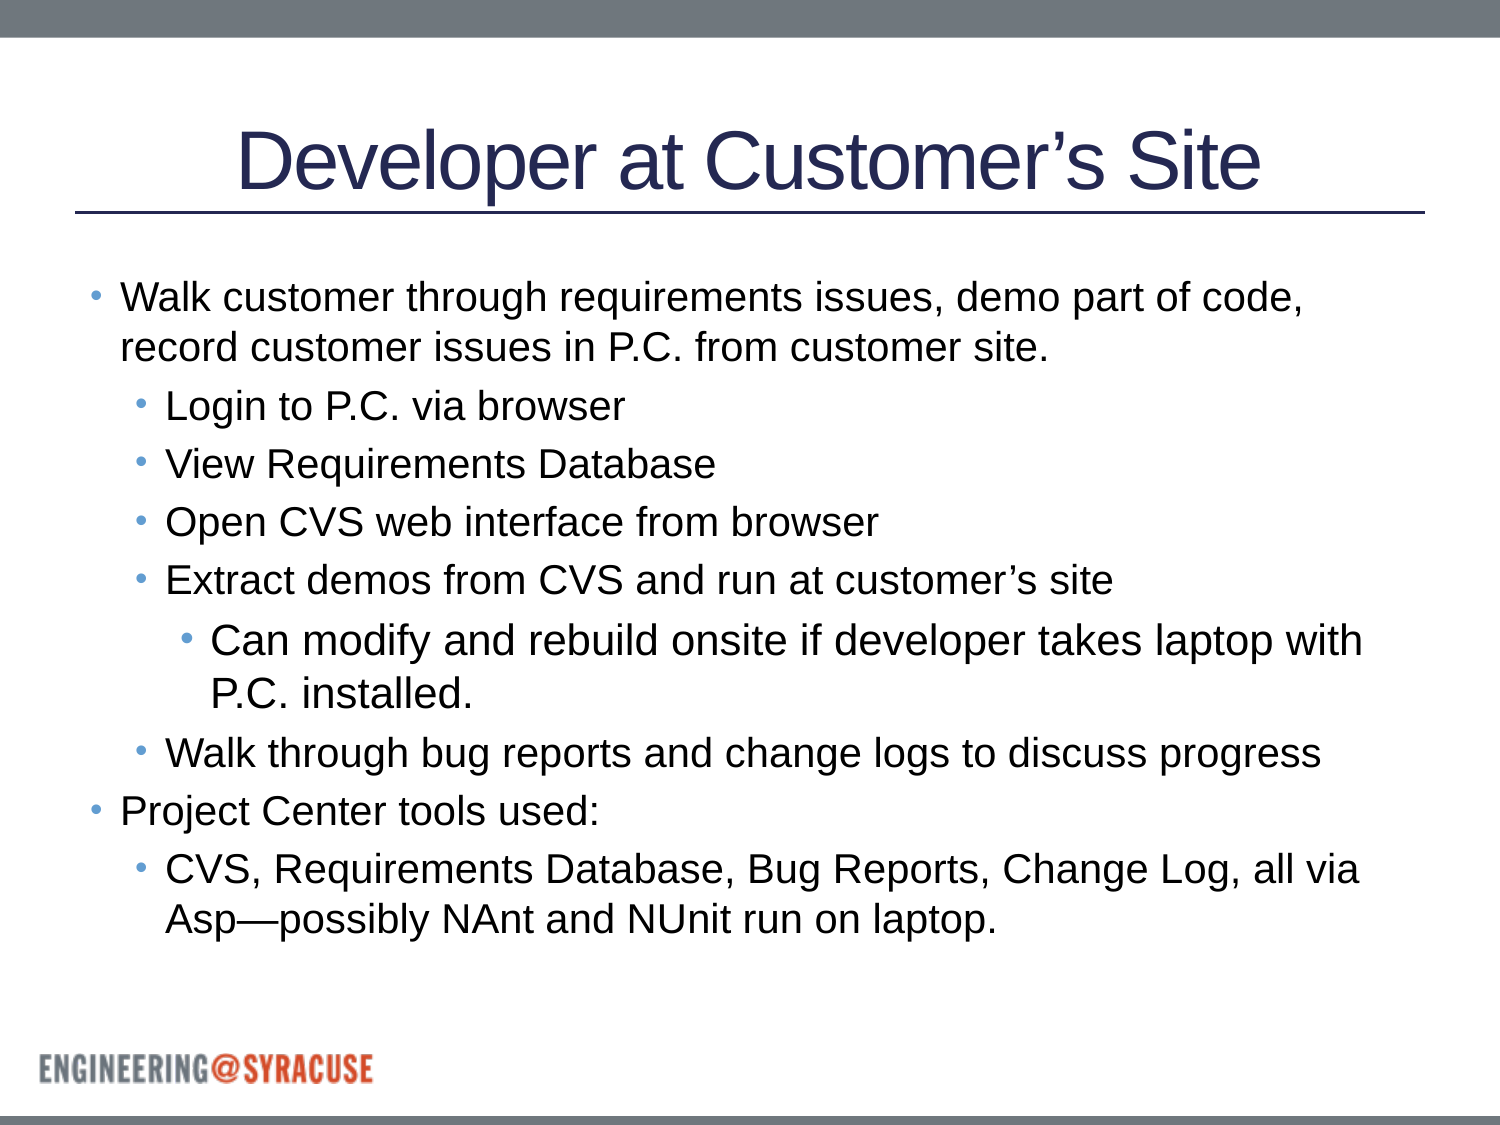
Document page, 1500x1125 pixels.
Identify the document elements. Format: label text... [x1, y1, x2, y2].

list Walk customer through requirements issues, demo part of code, record customer issues in P.C. from customer site. Login to P.C. via browser View Requirements Database Open CVS web interface from browser Extract demos from CVS and run at customer’s site Can modify and rebuild onsite if developer takes laptop with P.C. installed. Walk through bug reports and change logs to discuss progress Project Center tools used: CVS, Requirements Database, Bug Reports, Change Log, all via Asp—possibly NAnt and NUnit run on laptop. [75, 262, 1425, 1063]
title Developer at Customer’s Site [75, 75, 1425, 238]
picture [39, 1053, 374, 1084]
